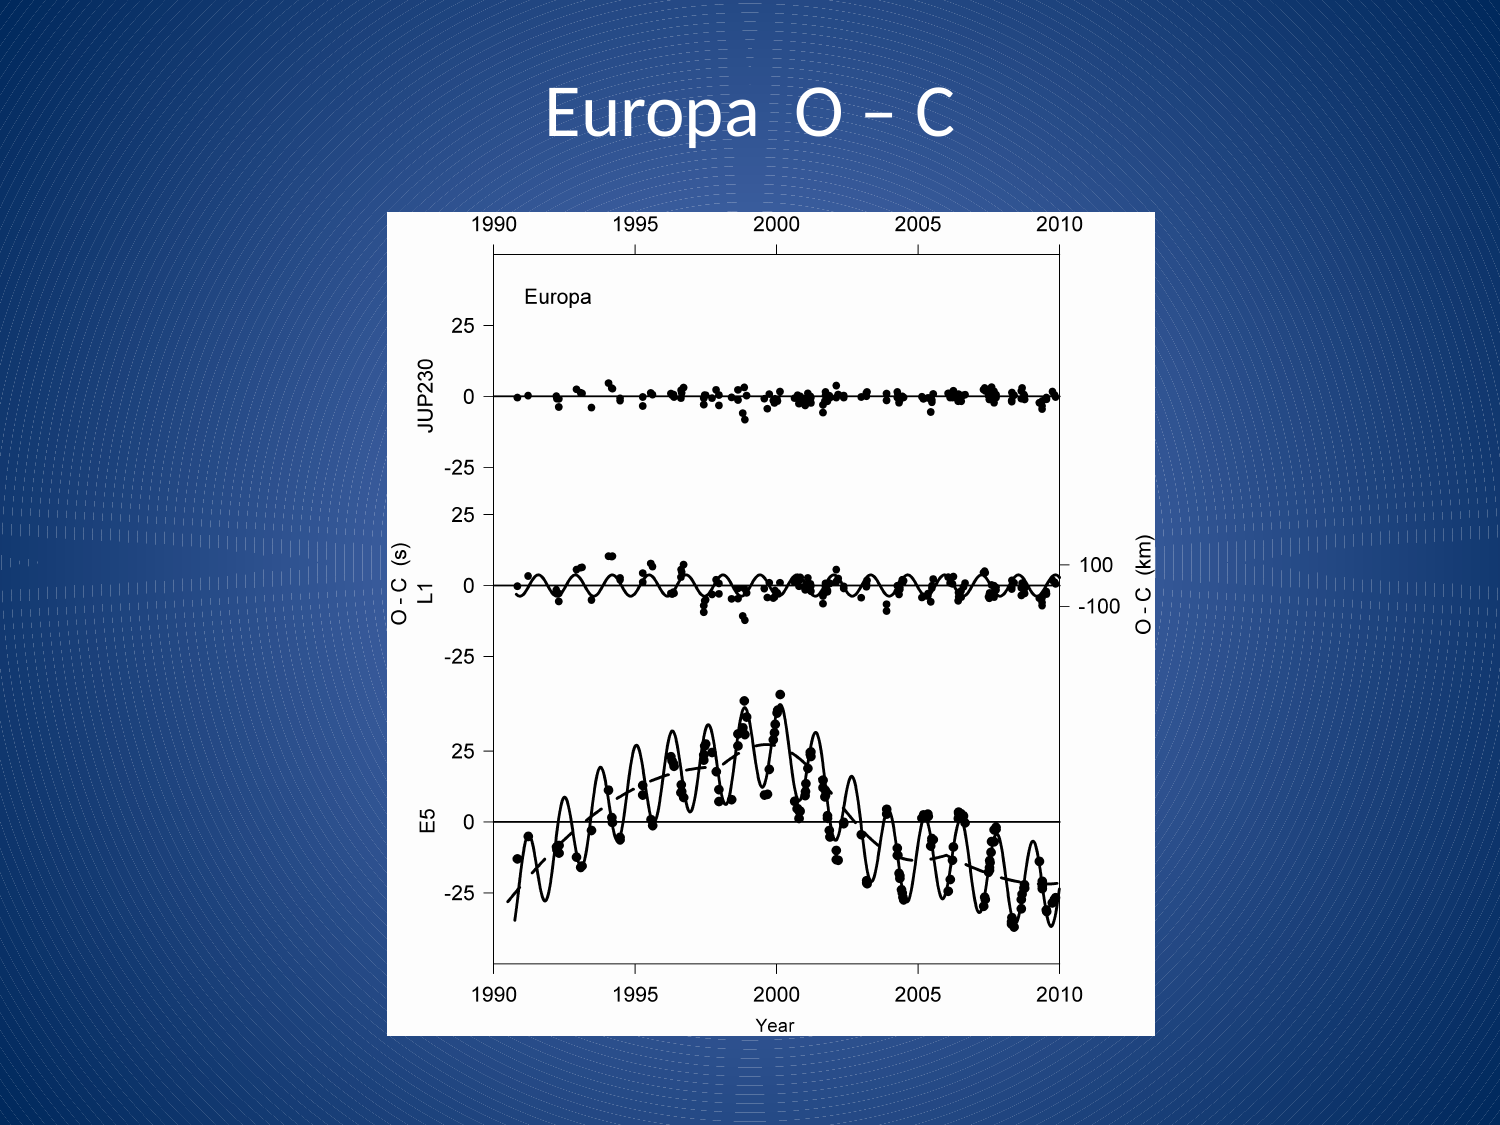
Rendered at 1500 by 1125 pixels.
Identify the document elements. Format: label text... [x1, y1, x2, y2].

title Europa O – C [75, 12, 1425, 200]
picture [387, 212, 1155, 1036]
